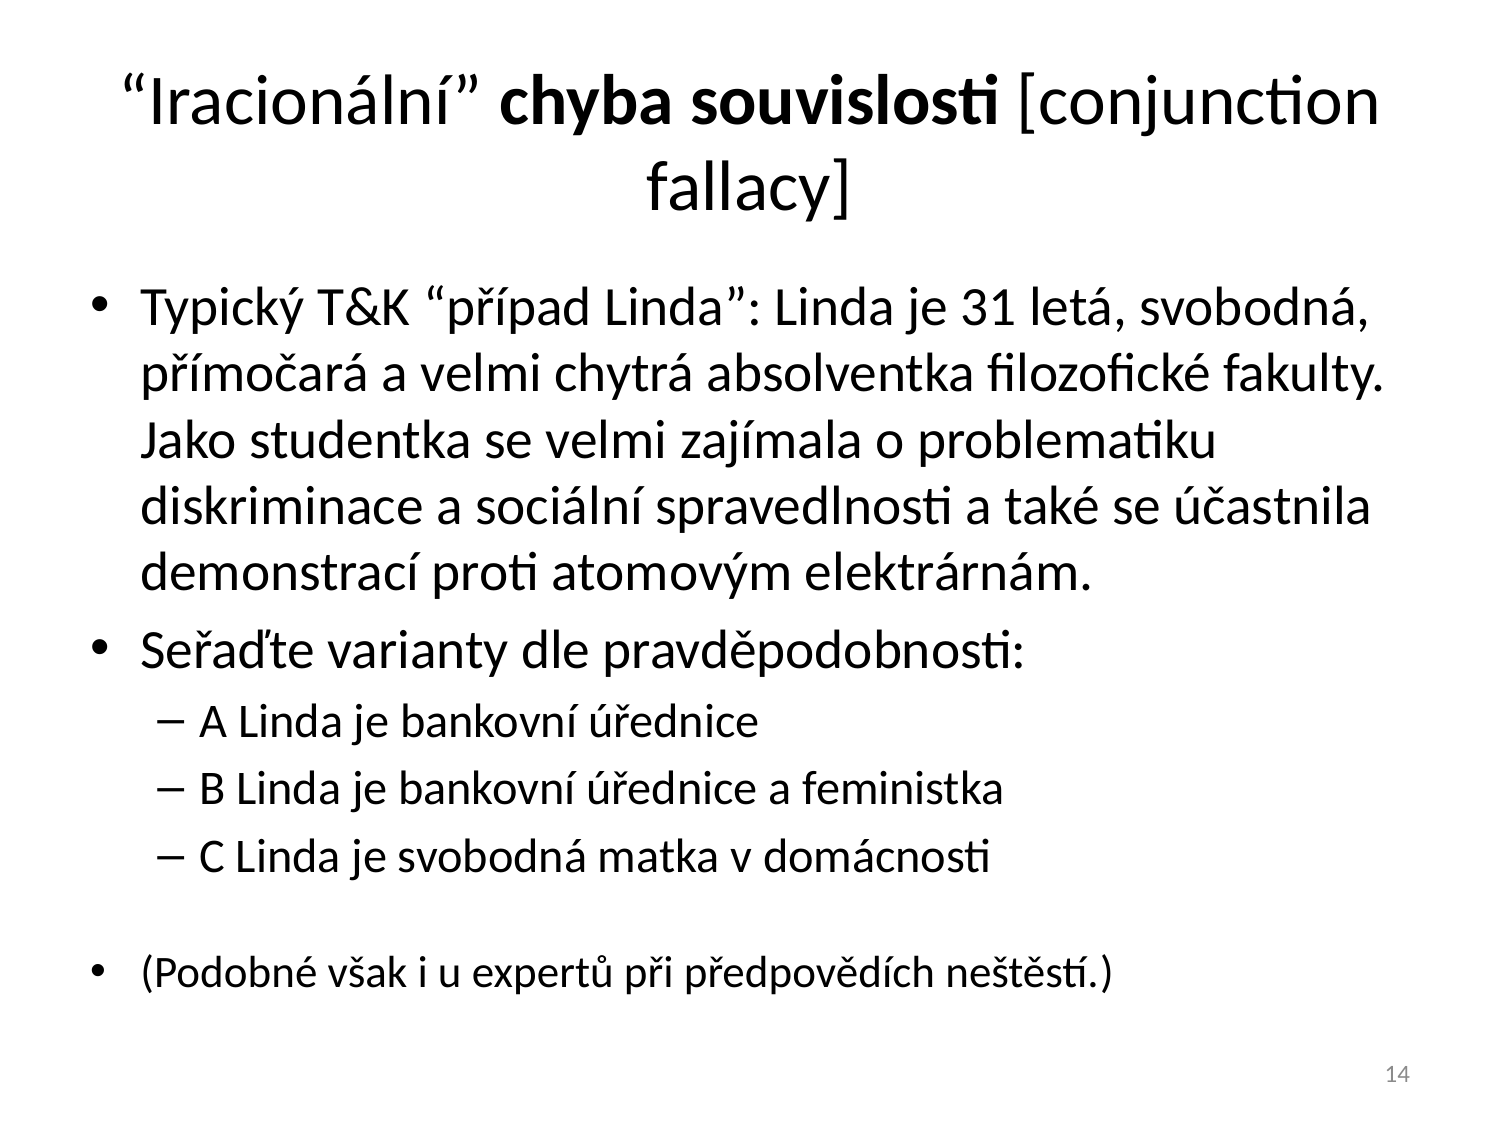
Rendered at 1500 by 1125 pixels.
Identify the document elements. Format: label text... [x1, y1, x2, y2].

list Typický T&K “případ Linda”: Linda je 31 letá, svobodná, přímočará a velmi chytrá absolventka filozofické fakulty. Jako studentka se velmi zajímala o problematiku diskriminace a sociální spravedlnosti a také se účastnila demonstrací proti atomovým elektrárnám. Seřaďte varianty dle pravděpodobnosti: A Linda je bankovní úřednice B Linda je bankovní úřednice a feministka C Linda je svobodná matka v domácnosti (Podobné však i u expertů při předpovědích neštěstí.) [75, 262, 1425, 1055]
title “Iracionální” chyba souvislosti [conjunction fallacy] [75, 45, 1425, 233]
slide_number 14 [1074, 1042, 1425, 1103]
